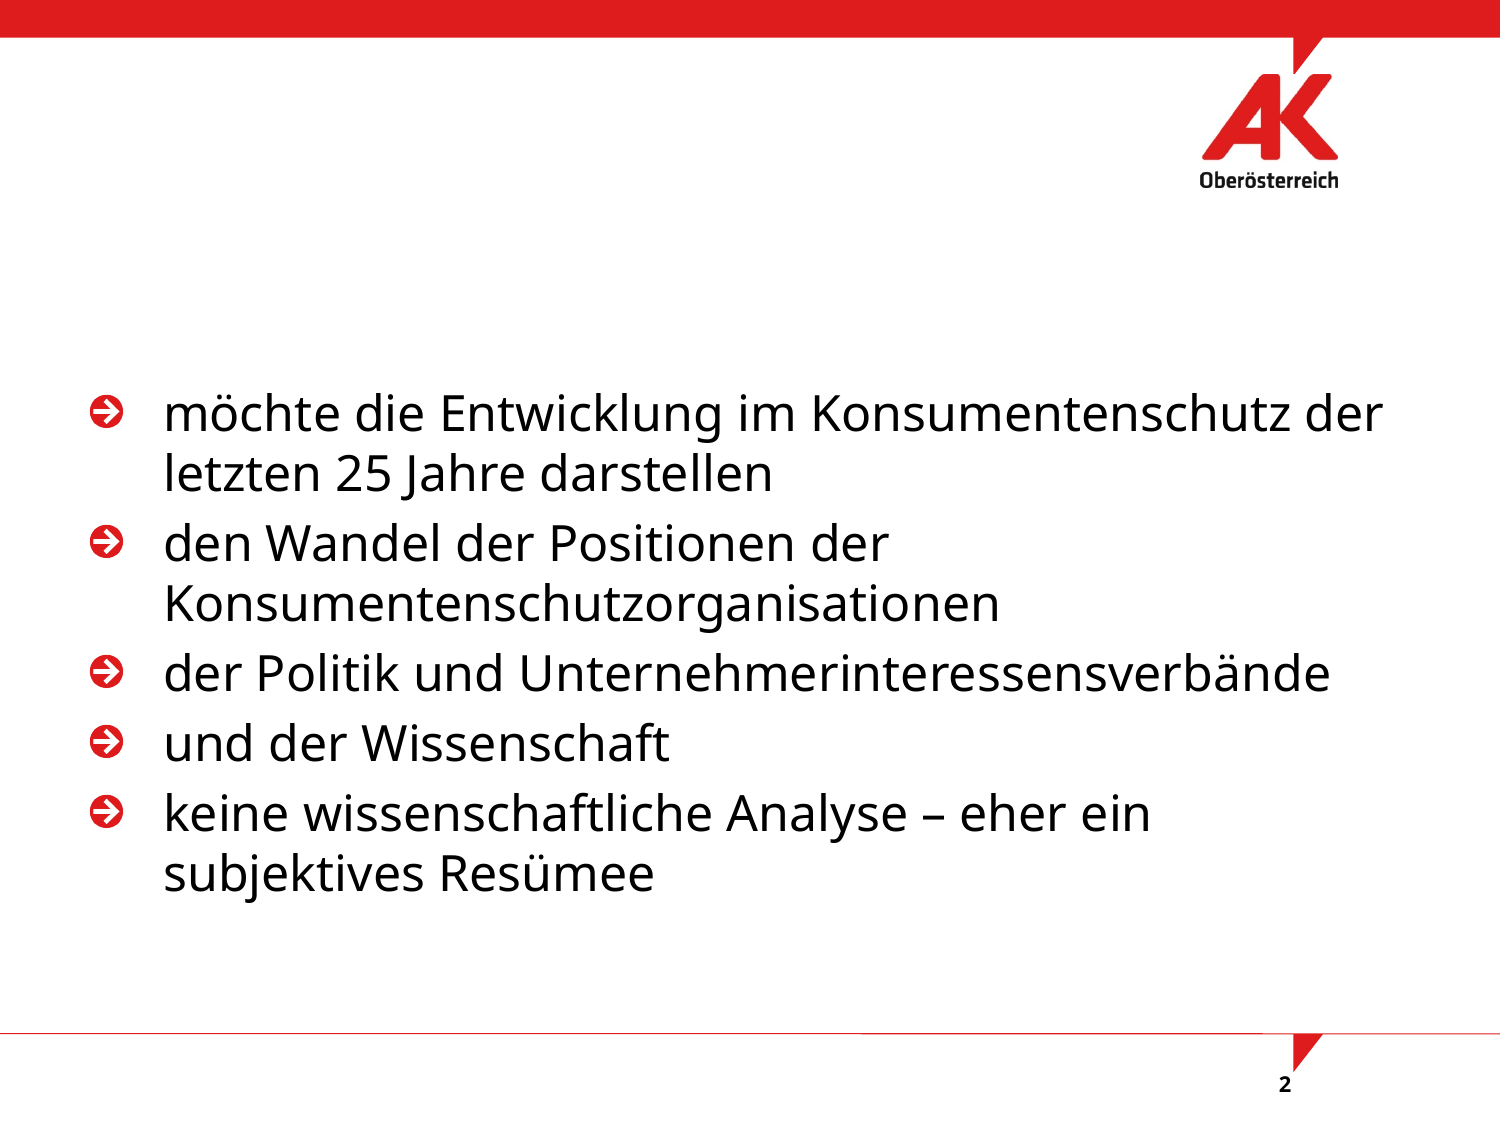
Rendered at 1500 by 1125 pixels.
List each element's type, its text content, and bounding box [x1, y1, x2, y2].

picture [1200, 74, 1338, 188]
picture [88, 653, 124, 689]
picture [88, 523, 124, 559]
picture [88, 723, 124, 759]
list möchte die Entwicklung im Konsumentenschutz der letzten 25 Jahre darstellen den Wandel der Positionen der Konsumentenschutzorganisationen der Politik und Unternehmerinteressensverbände und der Wissenschaft keine wissenschaftliche Analyse – eher ein subjektives Resümee [73, 373, 1424, 961]
slide_number 2 [1207, 1055, 1307, 1116]
picture [88, 793, 124, 829]
picture [88, 393, 124, 429]
